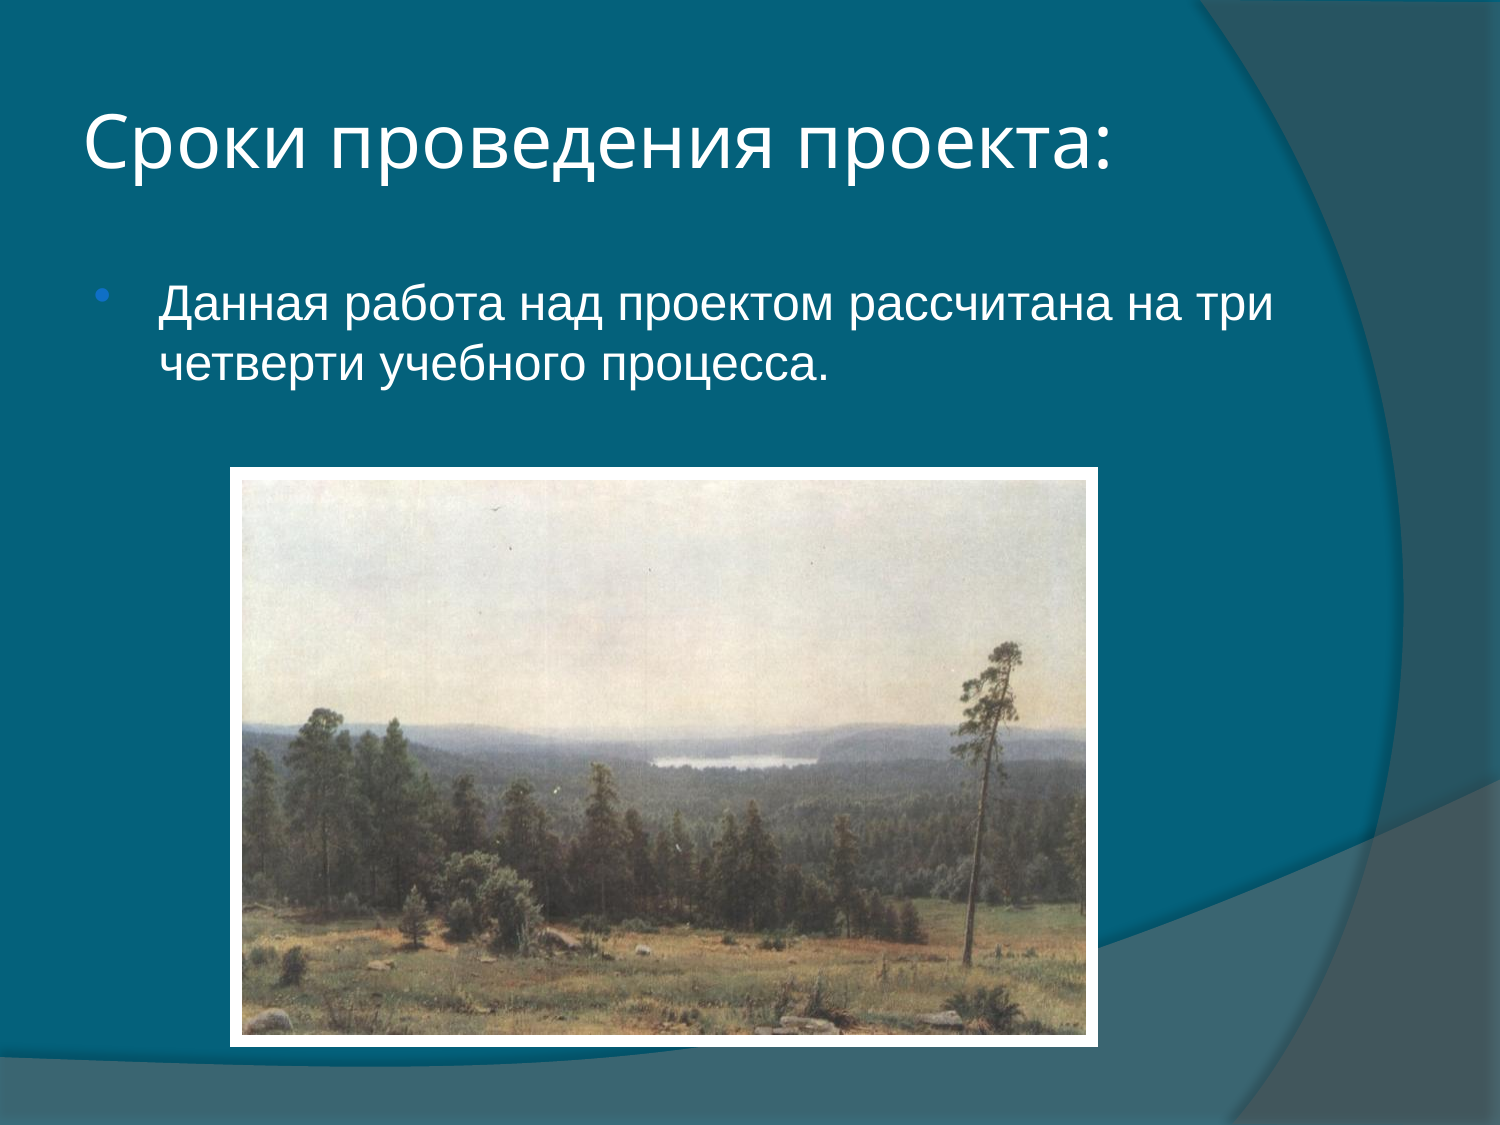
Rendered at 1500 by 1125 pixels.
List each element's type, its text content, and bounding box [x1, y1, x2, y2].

picture [242, 480, 1086, 1035]
list Данная работа над проектом рассчитана на три четверти учебного процесса. [75, 262, 1300, 1005]
title Сроки проведения проекта: [75, 45, 1300, 233]
